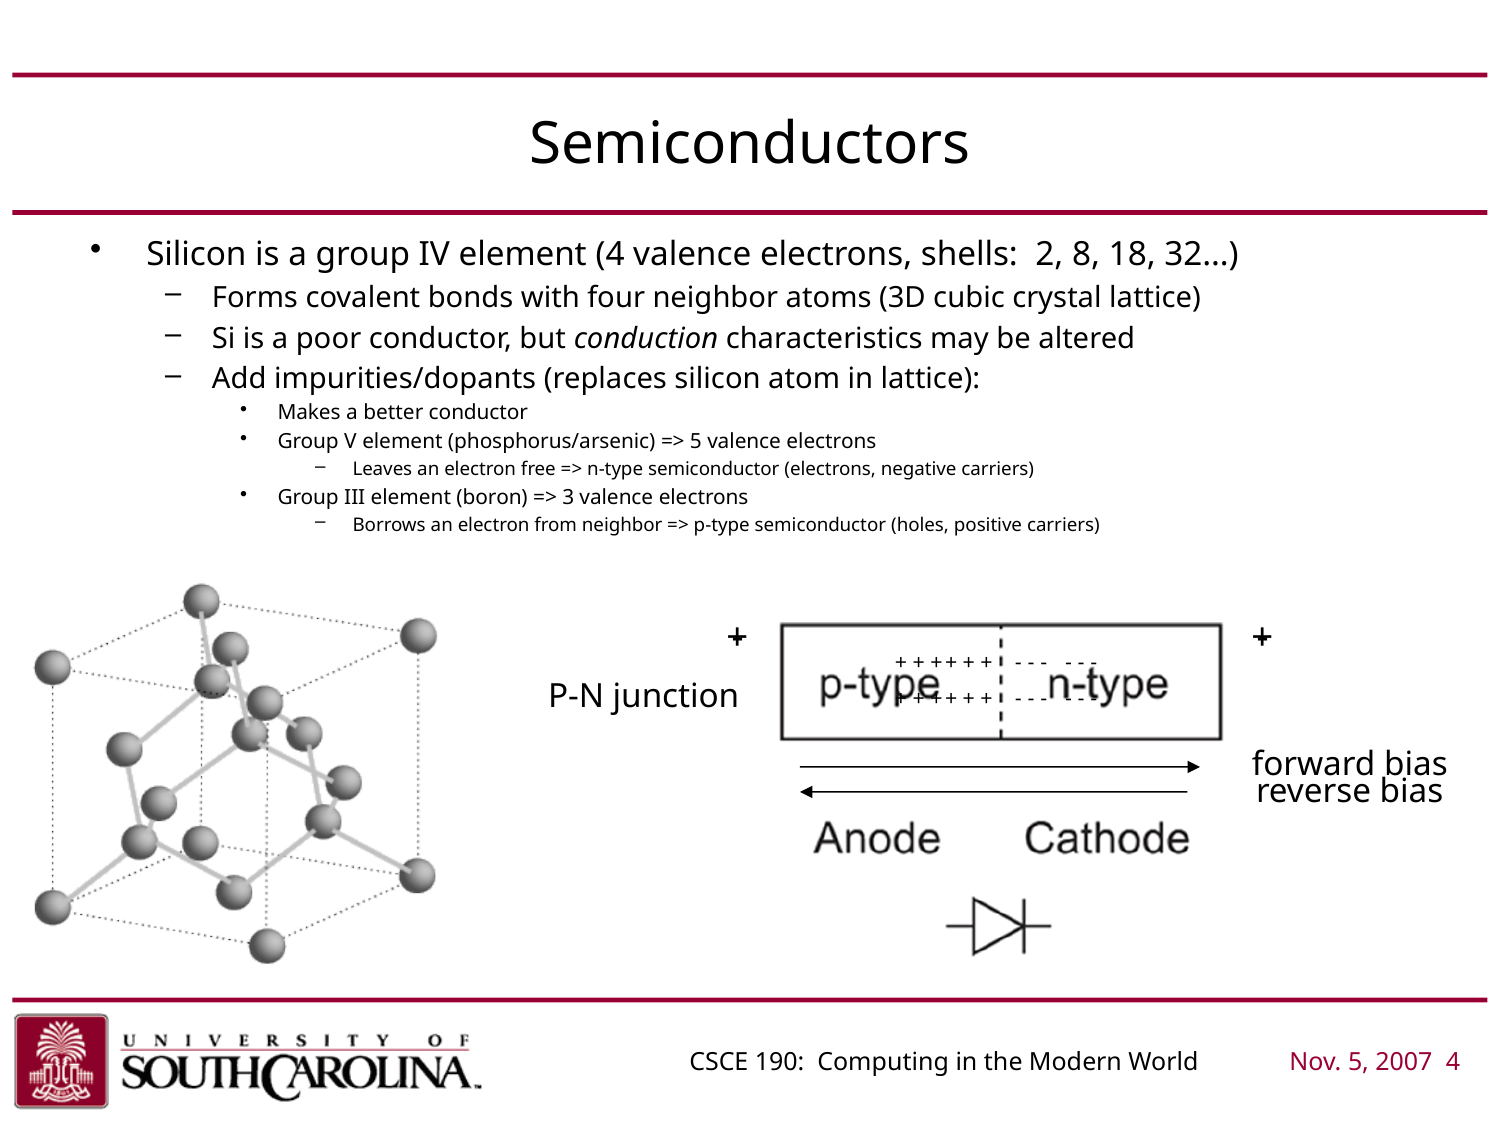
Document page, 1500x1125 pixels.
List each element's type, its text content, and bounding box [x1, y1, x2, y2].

text_box P-N junction [524, 666, 762, 722]
picture [24, 574, 450, 972]
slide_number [425, 1037, 1475, 1088]
text_box + [1238, 604, 1300, 665]
picture [12, 1012, 488, 1112]
text_box - [699, 604, 762, 665]
title Semiconductors [75, 75, 1425, 205]
picture [762, 604, 1238, 975]
text_box reverse bias [1238, 761, 1475, 817]
list Silicon is a group IV element (4 valence electrons, shells: 2, 8, 18, 32…) Forms covalent bonds with four neighbor atoms (3D cubic crystal lattice) Si is a poor conductor, but conduction characteristics may be altered Add impurities/dopants (replaces silicon atom in lattice): Makes a better conductor Group V element (phosphorus/arsenic) => 5 valence electrons Leaves an electron free => n-type semiconductor (electrons, negative carriers) Group III element (boron) => 3 valence electrons Borrows an electron from neighbor => p-type semiconductor (holes, positive carriers) [75, 224, 1425, 988]
text_box forward bias [1238, 734, 1475, 761]
